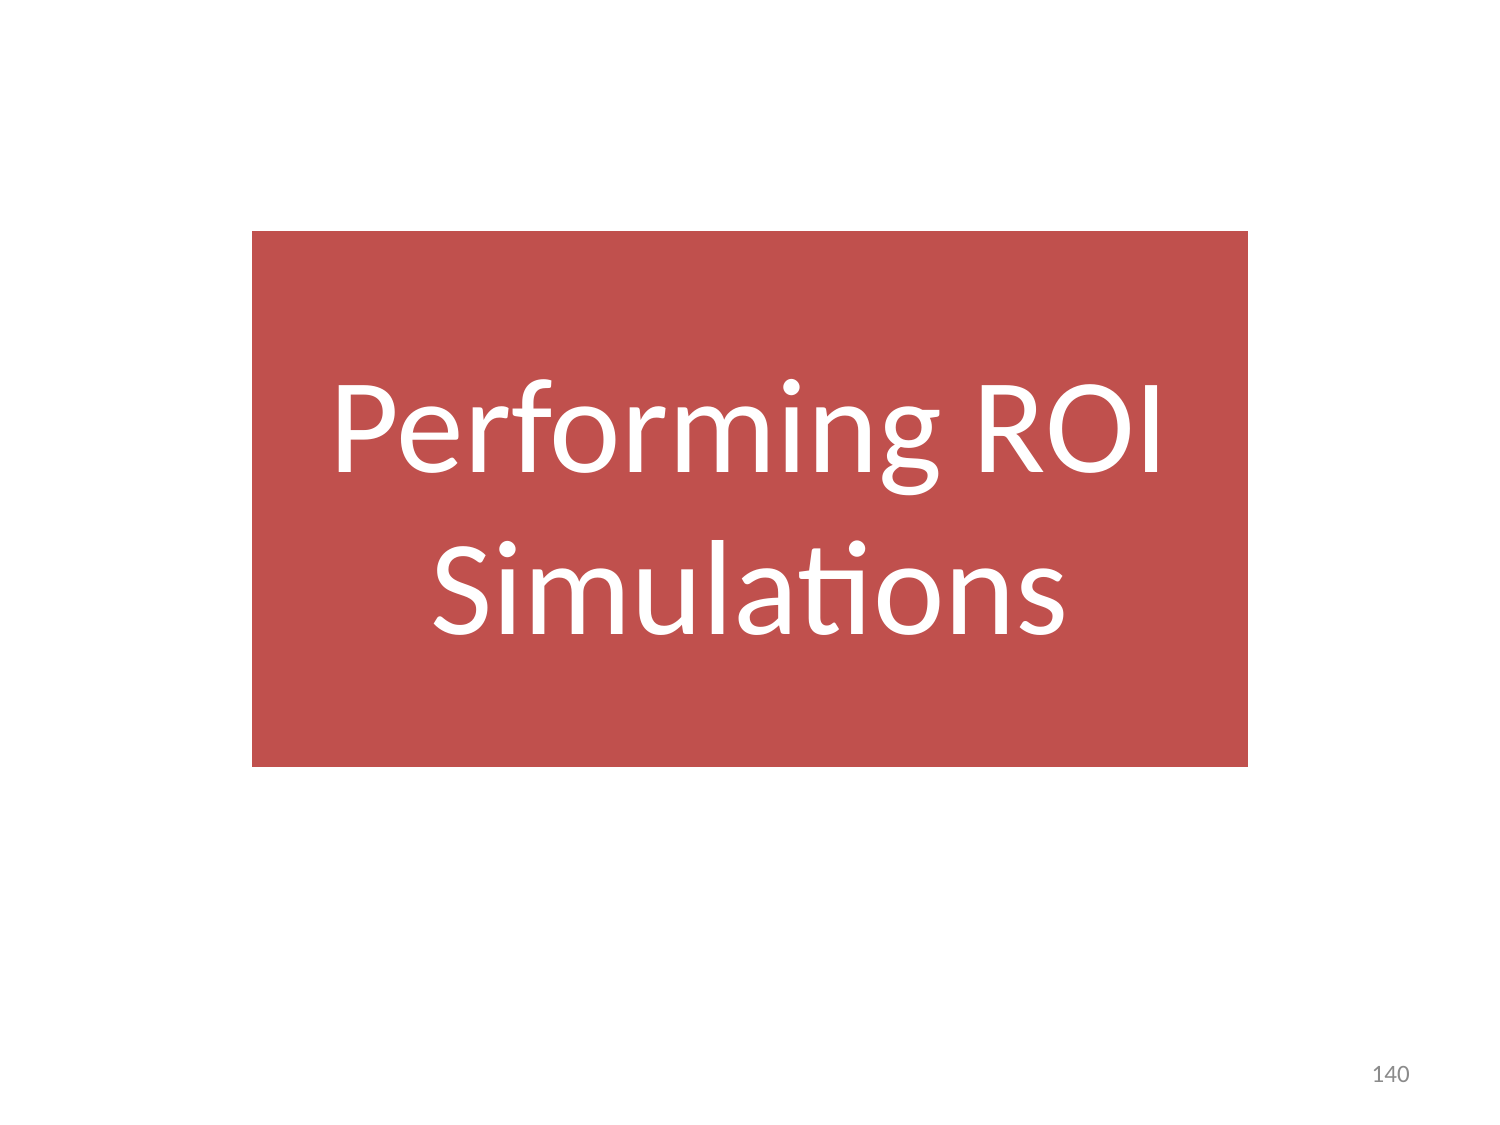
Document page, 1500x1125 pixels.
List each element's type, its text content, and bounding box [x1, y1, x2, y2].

slide_number 140 [1074, 1042, 1425, 1103]
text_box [249, 228, 1251, 897]
